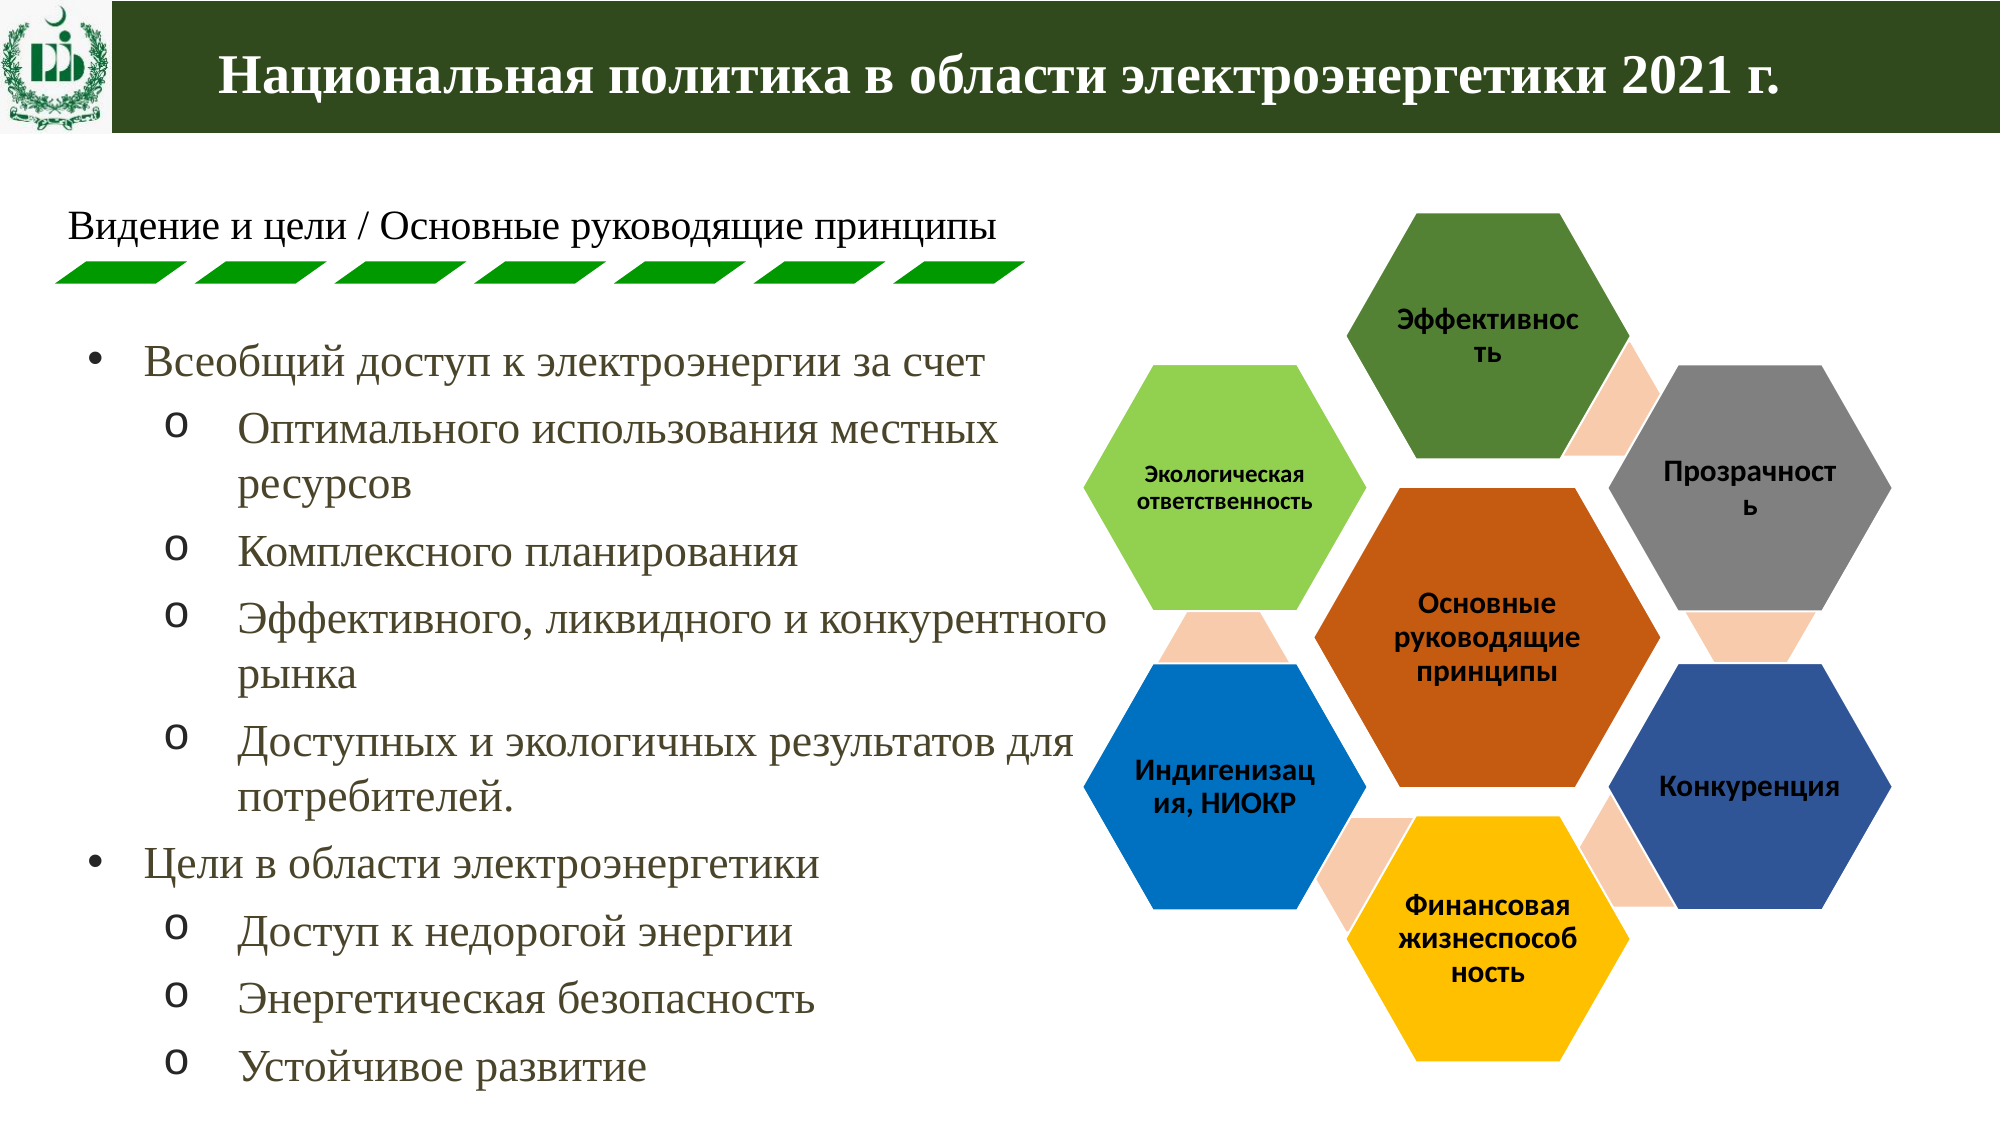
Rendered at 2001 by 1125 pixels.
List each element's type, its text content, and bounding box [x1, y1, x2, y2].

picture [0, 0, 2000, 134]
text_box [899, 212, 2000, 1063]
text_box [0, 130, 1100, 325]
text_box Всеобщий доступ к электроэнергии за счет Оптимального использования местных ресурсов Комплексного планирования Эффективного, ликвидного и конкурентного рынка Доступных и экологичных результатов для потребителей. Цели в области электроэнергетики Доступ к недорогой энергии Энергетическая безопасность Устойчивое развитие [72, 325, 1125, 1098]
